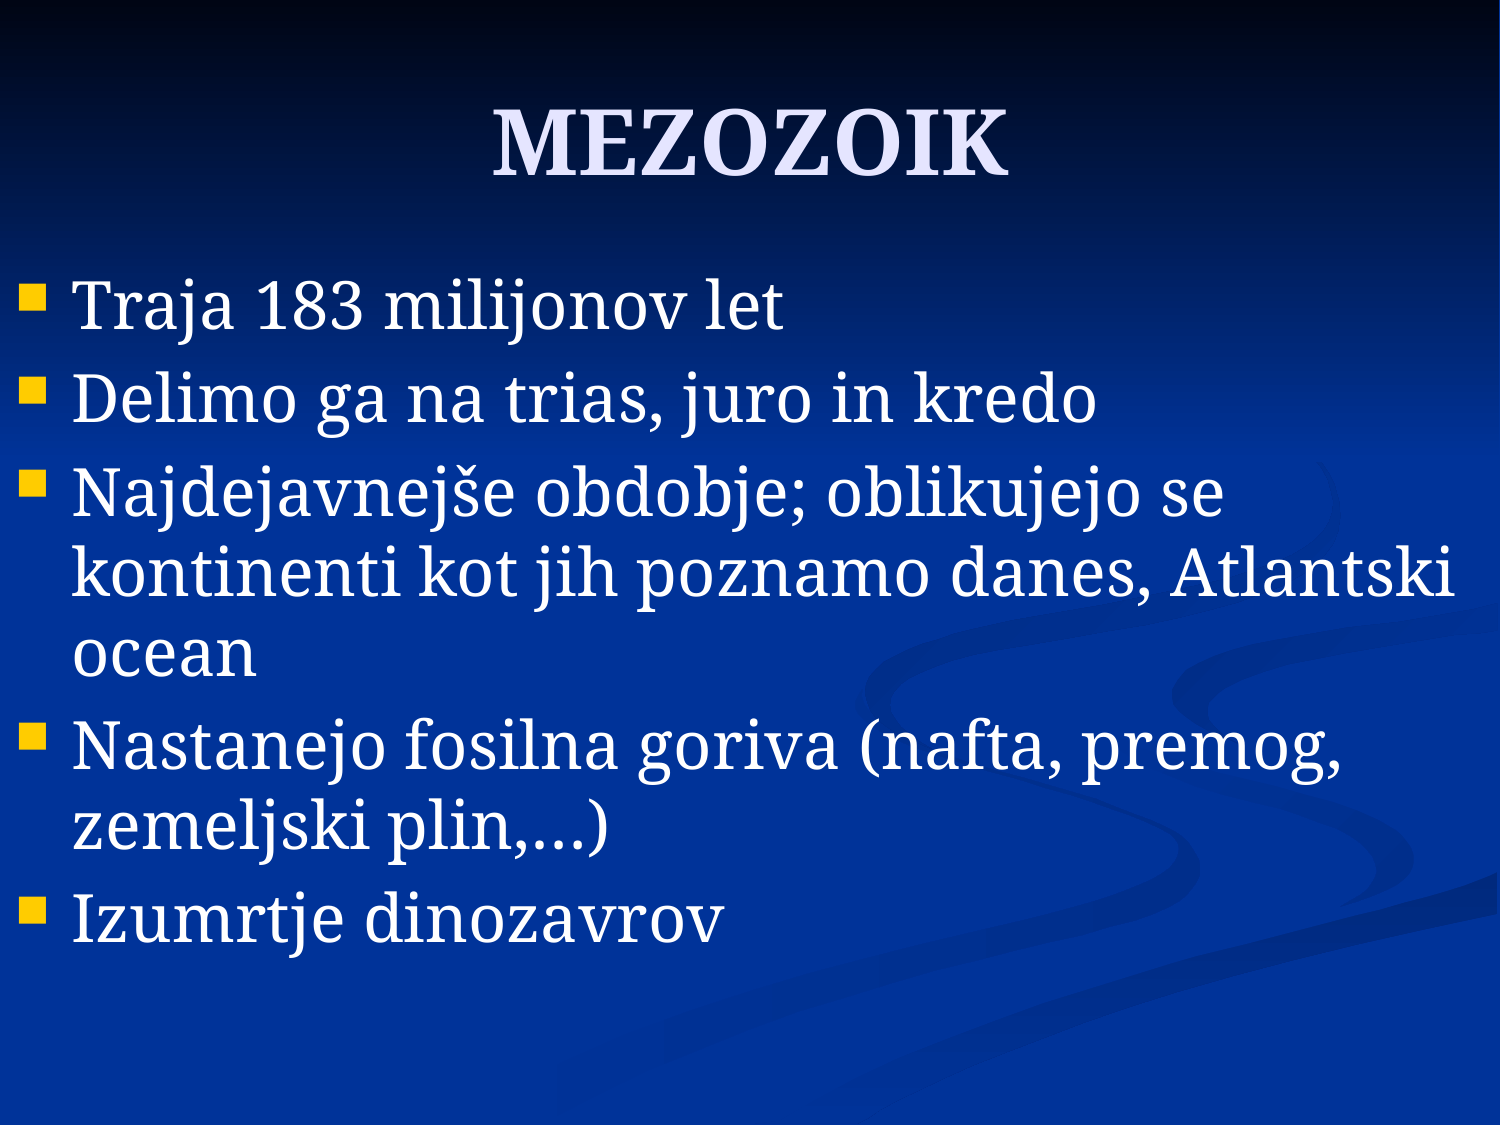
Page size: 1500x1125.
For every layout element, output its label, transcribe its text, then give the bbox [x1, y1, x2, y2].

list Traja 183 milijonov let Delimo ga na trias, juro in kredo Najdejavnejše obdobje; oblikujejo se kontinenti kot jih poznamo danes, Atlantski ocean Nastanejo fosilna goriva (nafta, premog, zemeljski plin,…) Izumrtje dinozavrov [0, 255, 1500, 1125]
title MEZOZOIK [75, 45, 1425, 233]
